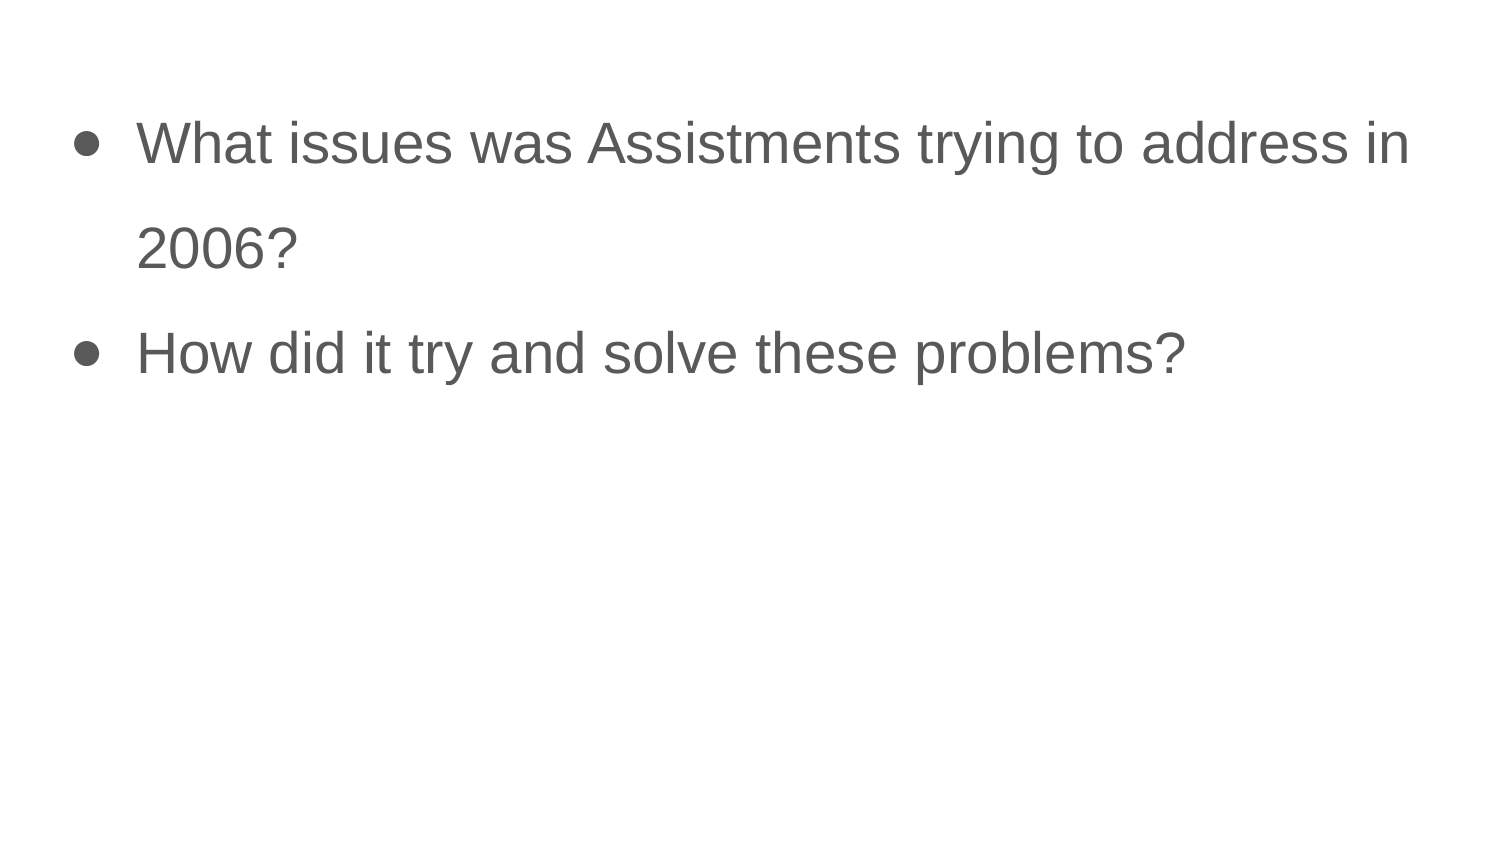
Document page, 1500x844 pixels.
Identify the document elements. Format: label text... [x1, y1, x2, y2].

list What issues was Assistments trying to address in 2006? How did it try and solve these problems? [46, 55, 1444, 616]
